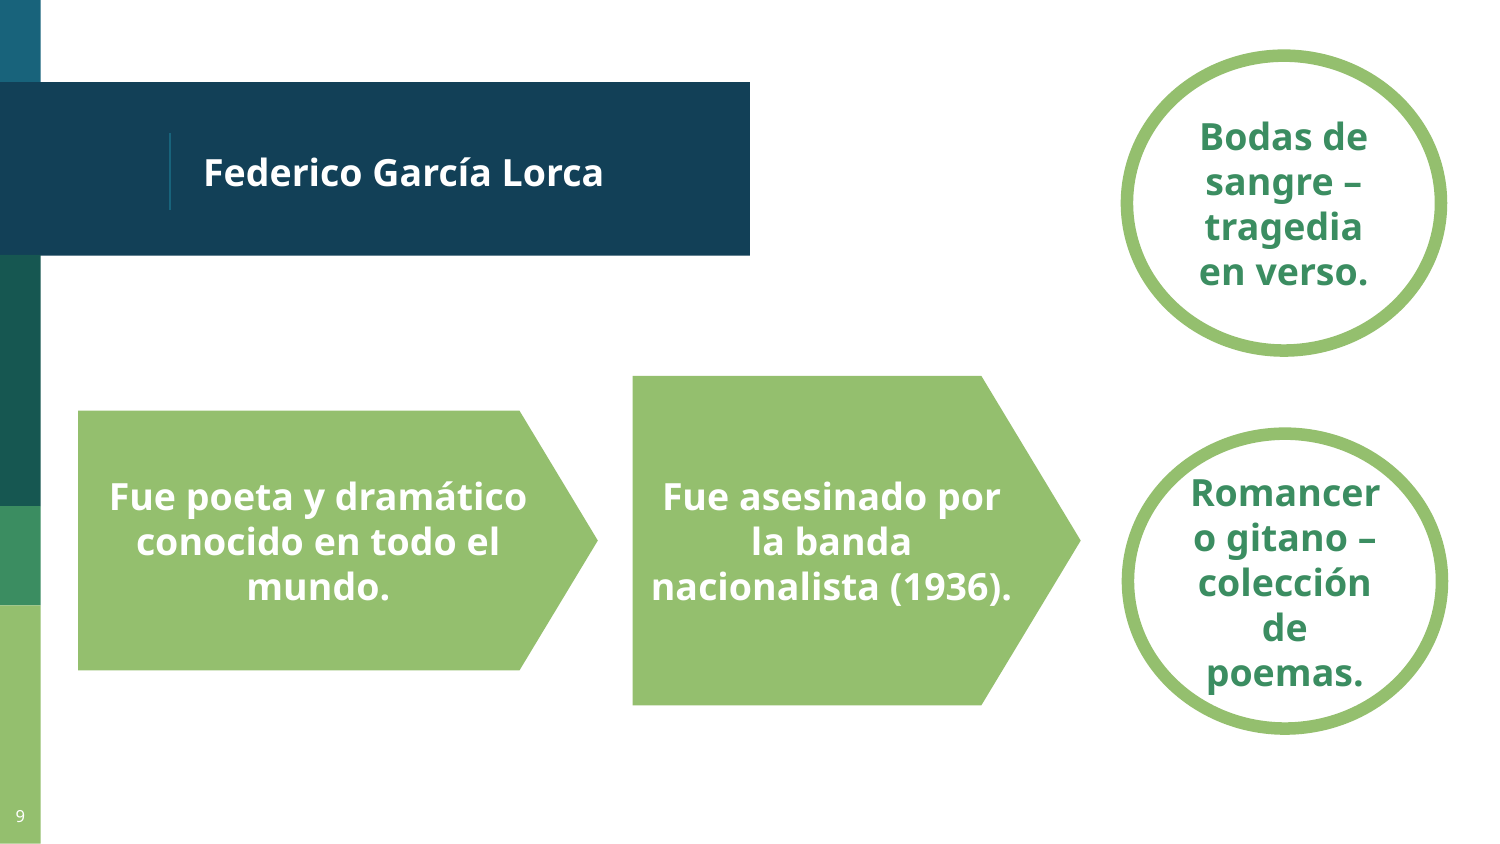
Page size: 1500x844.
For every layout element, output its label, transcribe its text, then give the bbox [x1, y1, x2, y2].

text_box Bodas de sangre – tragedia en verso. [1126, 55, 1442, 351]
text_box Romancero gitano – colección de poemas. [1127, 433, 1443, 729]
text_box Fue asesinado por la banda nacionalista (1936). [632, 375, 1081, 706]
slide_number 9 [0, 790, 50, 844]
text_box Fue poeta y dramático conocido en todo el mundo. [78, 410, 598, 671]
title Federico García Lorca [188, 86, 715, 256]
